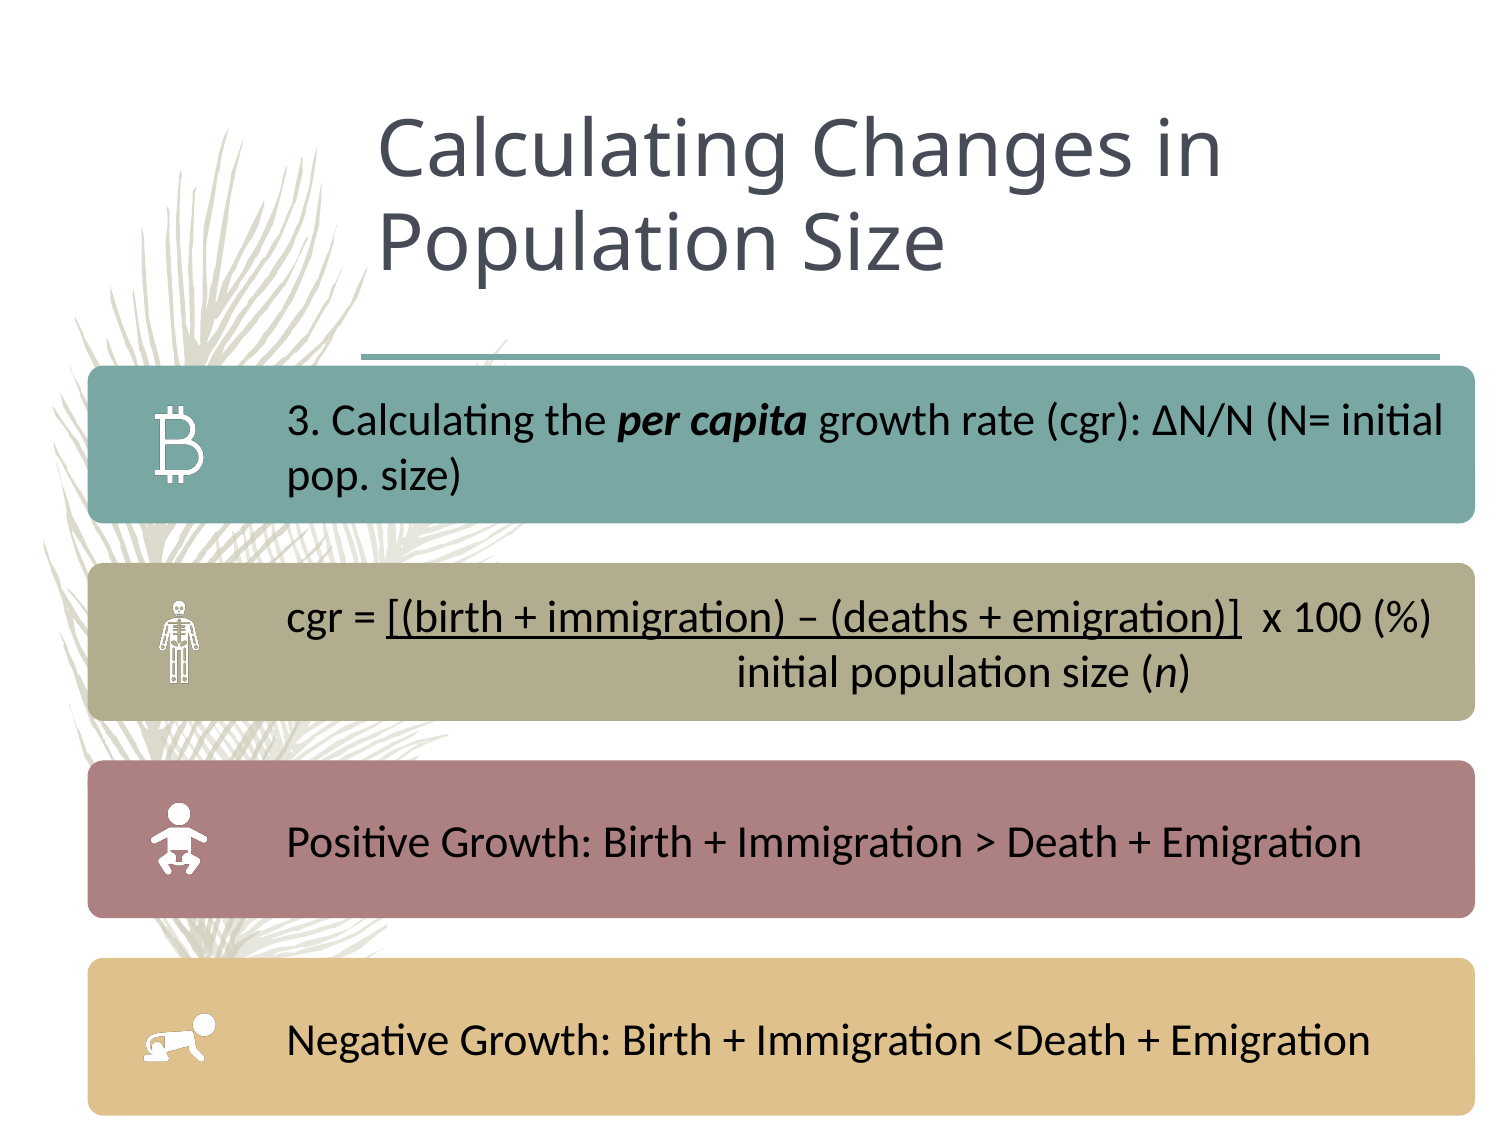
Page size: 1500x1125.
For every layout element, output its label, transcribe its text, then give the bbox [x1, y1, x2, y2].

title Calculating Changes in Population Size [360, 93, 1440, 350]
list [87, 364, 1476, 1117]
